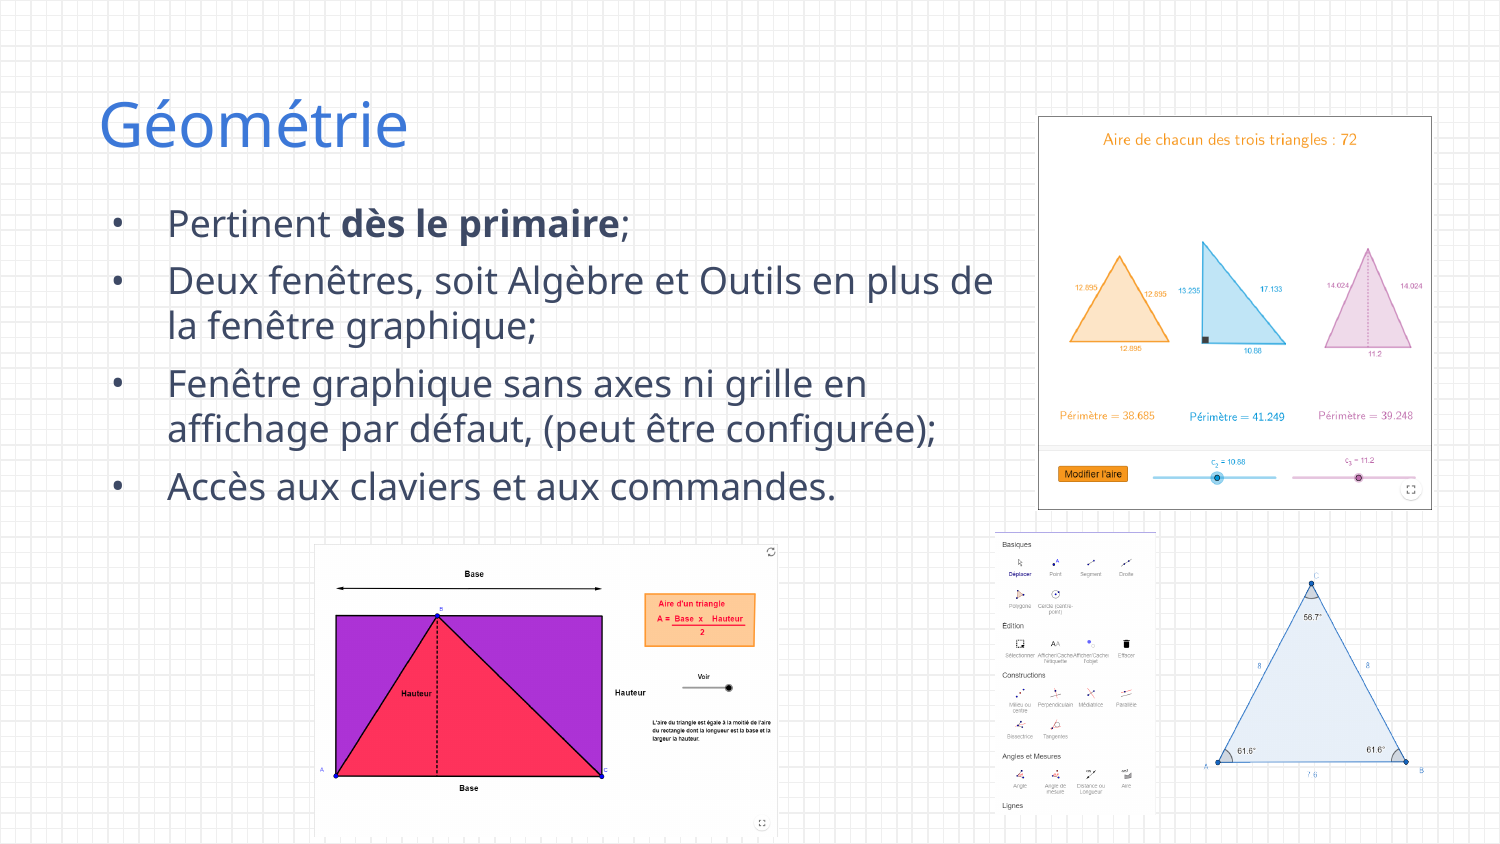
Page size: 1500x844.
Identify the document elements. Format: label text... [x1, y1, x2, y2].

picture [1192, 563, 1434, 784]
picture [995, 532, 1156, 815]
list Pertinent dès le primaire; Deux fenêtres, soit Algèbre et Outils en plus de la fenêtre graphique; Fenêtre graphique sans axes ni grille en affichage par défaut, (peut être configurée); Accès aux claviers et aux commandes. [77, 184, 1022, 524]
picture [314, 543, 779, 837]
picture [1035, 115, 1434, 511]
title Géométrie [83, 53, 937, 176]
